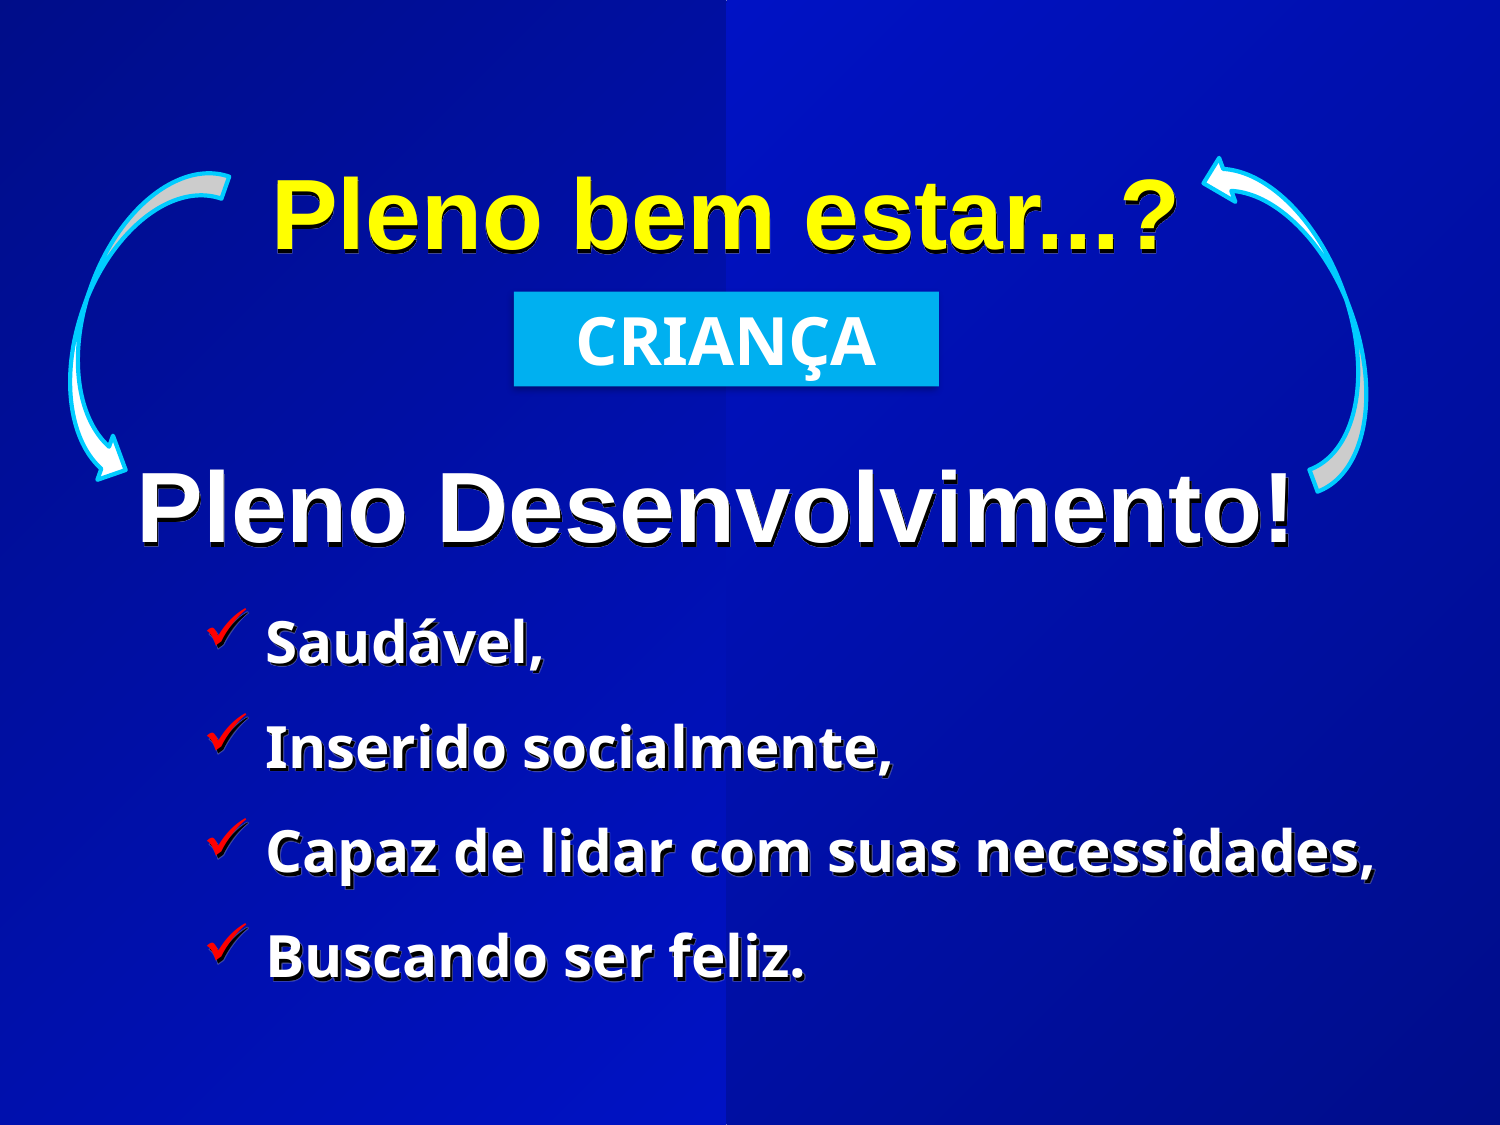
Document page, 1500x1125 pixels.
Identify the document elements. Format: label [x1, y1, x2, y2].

text_box [0, 0, 1500, 1125]
